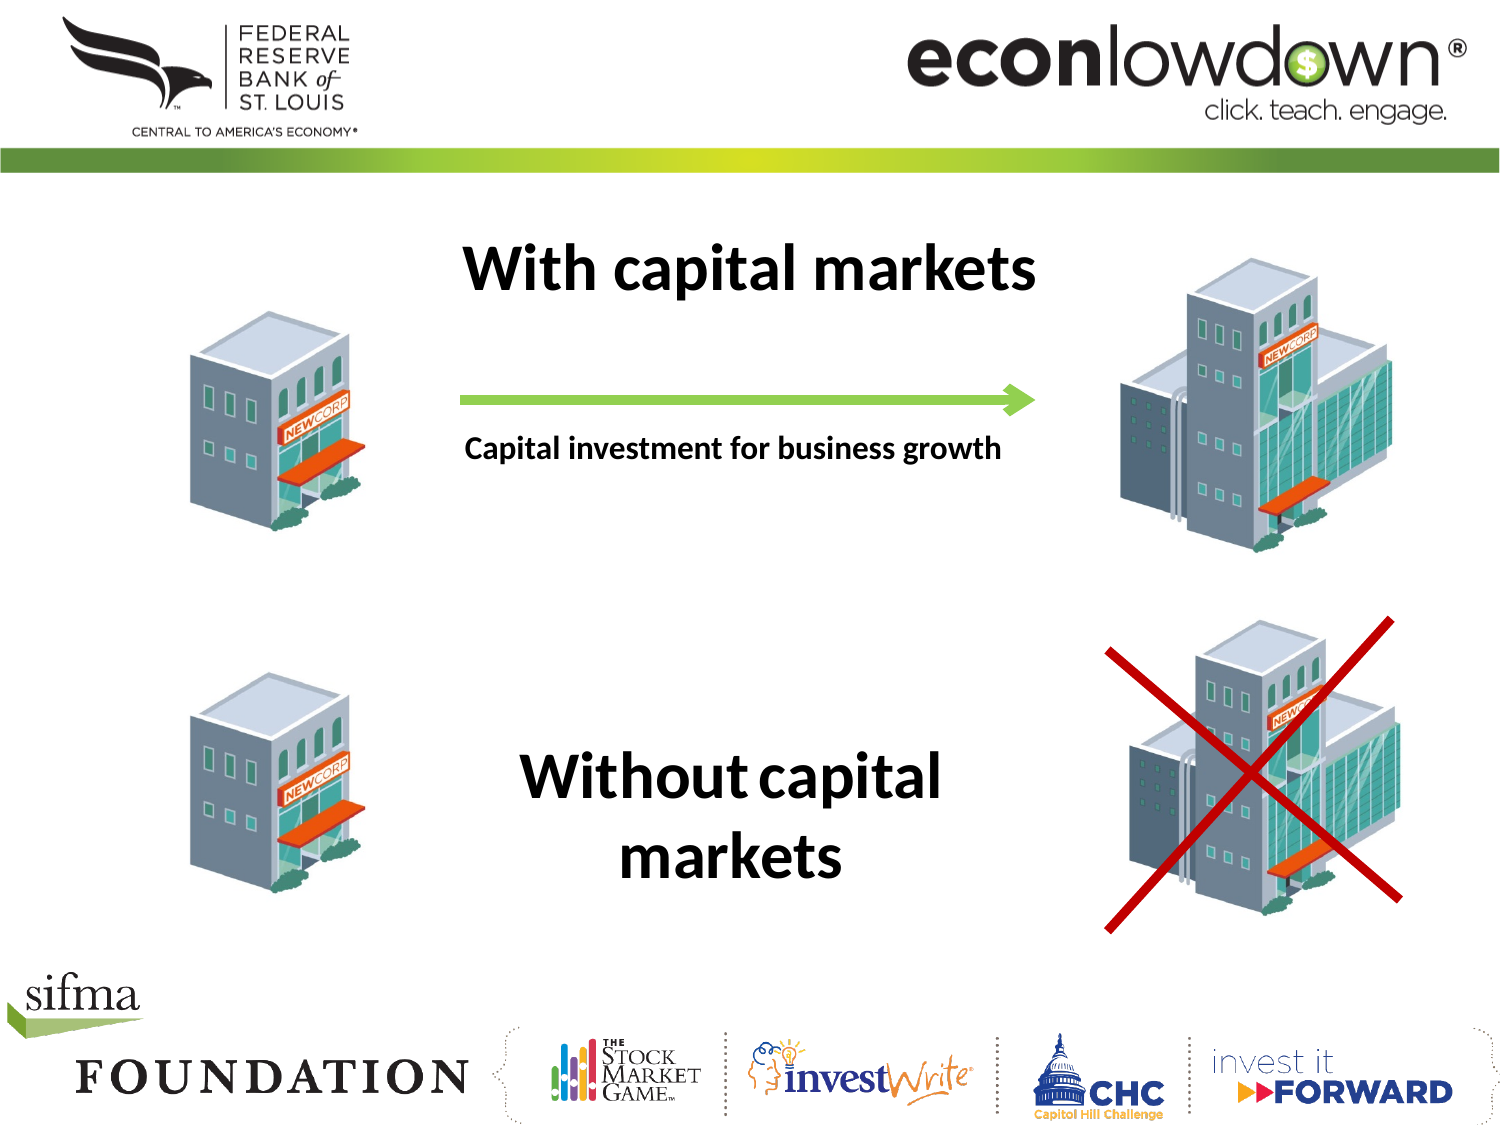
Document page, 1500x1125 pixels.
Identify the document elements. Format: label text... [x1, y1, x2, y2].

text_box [1396, 649, 1401, 901]
text_box With capital markets [87, 216, 1413, 312]
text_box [1107, 618, 1392, 932]
picture [167, 299, 383, 550]
picture [1098, 237, 1417, 576]
picture [1107, 599, 1426, 938]
text_box Without capital markets [450, 724, 1013, 900]
picture [6, 972, 1500, 1125]
picture [167, 660, 383, 911]
picture [0, 2, 1500, 173]
text_box Capital investment for business growth [450, 419, 1025, 475]
